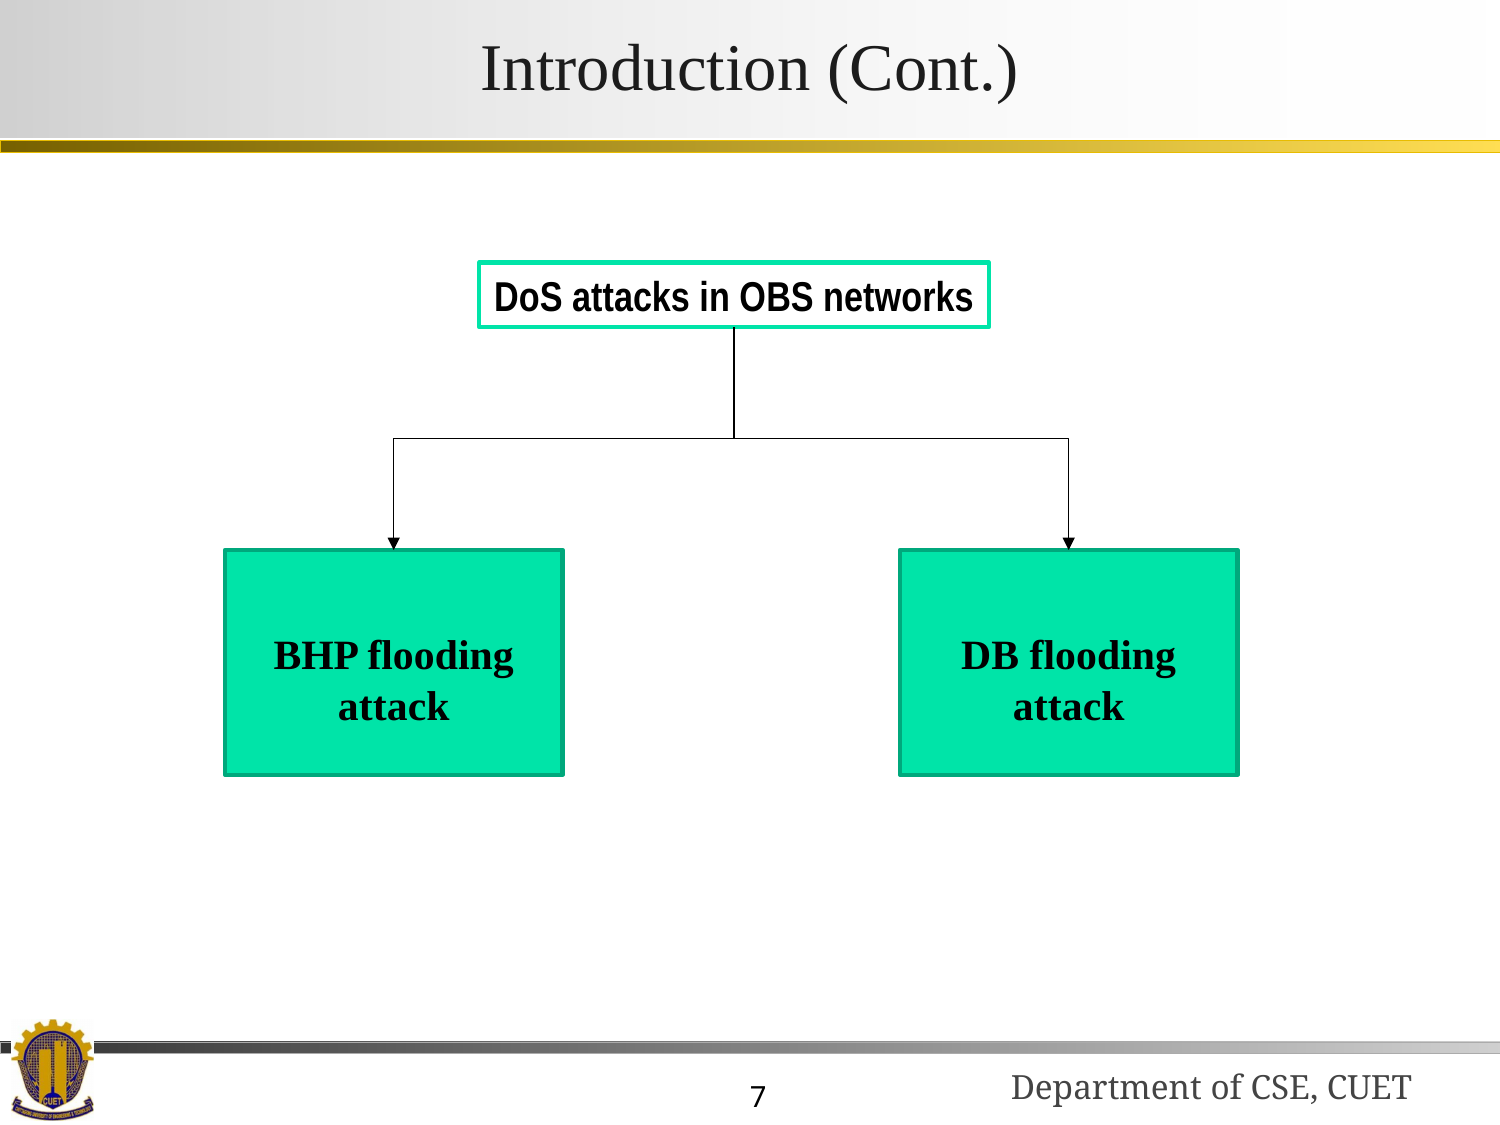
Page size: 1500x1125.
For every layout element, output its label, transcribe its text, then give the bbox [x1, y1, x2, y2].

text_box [790, 271, 1013, 607]
title Introduction (Cont.) [0, 0, 1500, 138]
text_box DoS attacks in OBS networks [477, 260, 991, 329]
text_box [452, 268, 676, 610]
text_box DB flooding attack [898, 548, 1240, 777]
picture [11, 1019, 94, 1121]
text_box BHP flooding attack [223, 548, 565, 777]
